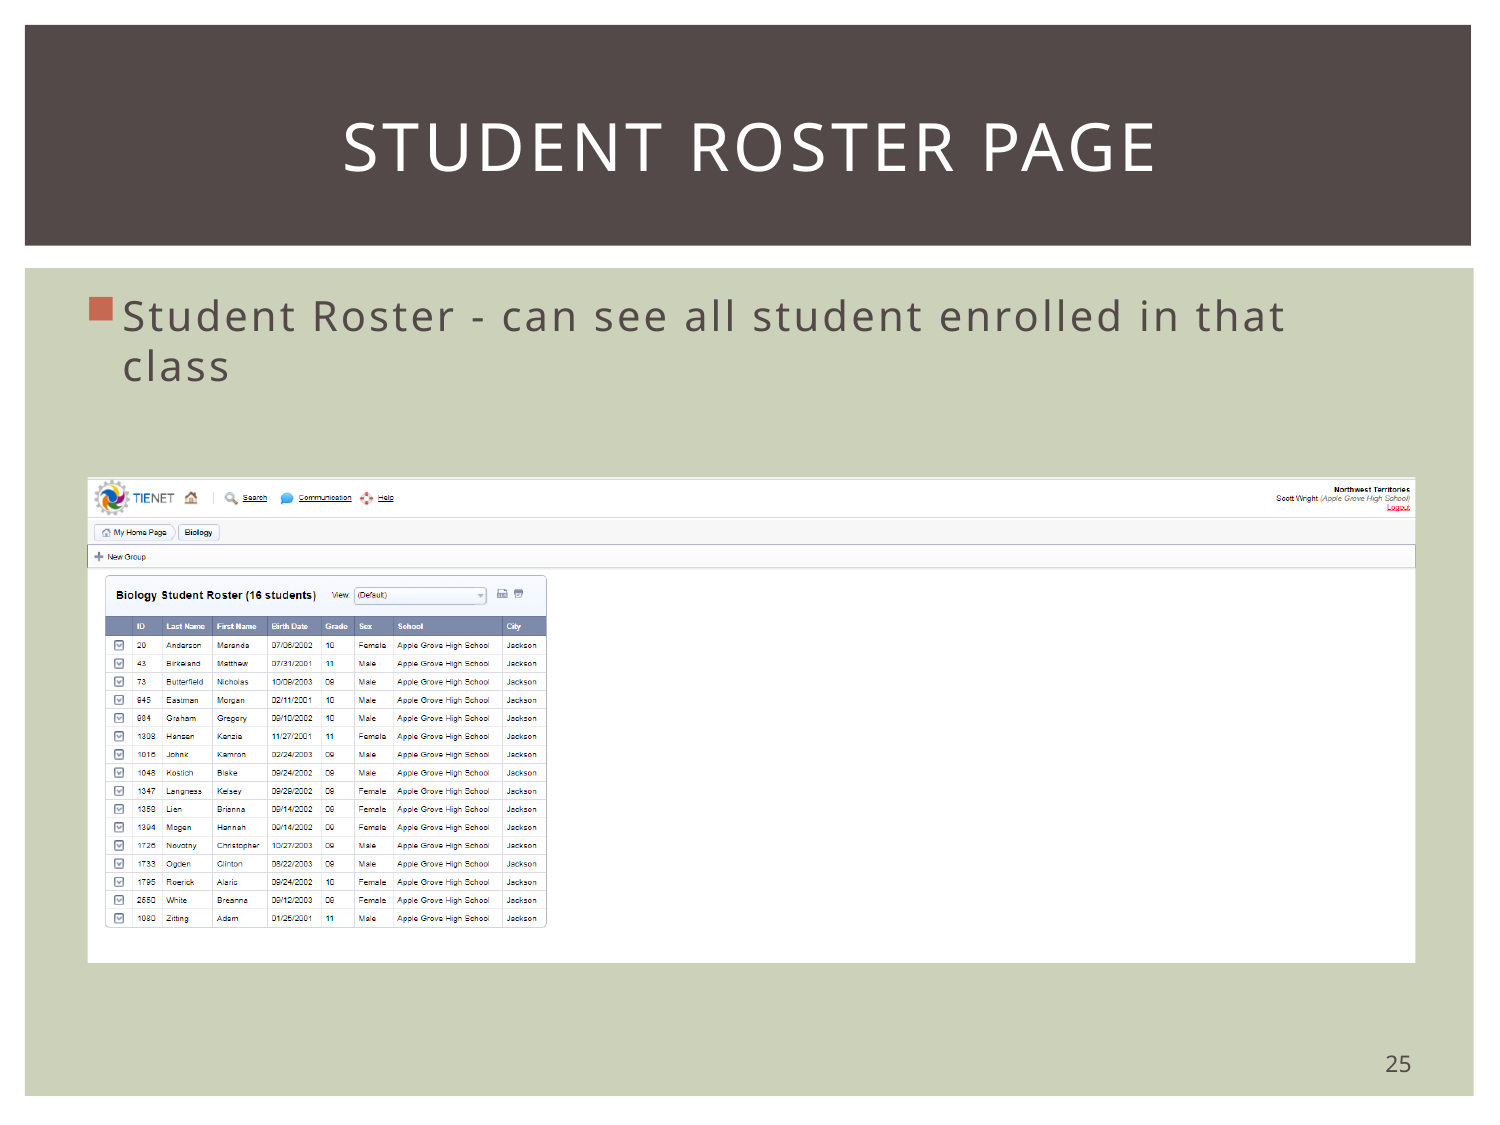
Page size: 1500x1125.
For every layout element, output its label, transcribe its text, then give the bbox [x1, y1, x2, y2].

slide_number 25 [1349, 1041, 1448, 1089]
list Student Roster - can see all student enrolled in that class [62, 281, 1313, 450]
title Student Roster page [62, 58, 1438, 232]
picture [87, 477, 1416, 963]
